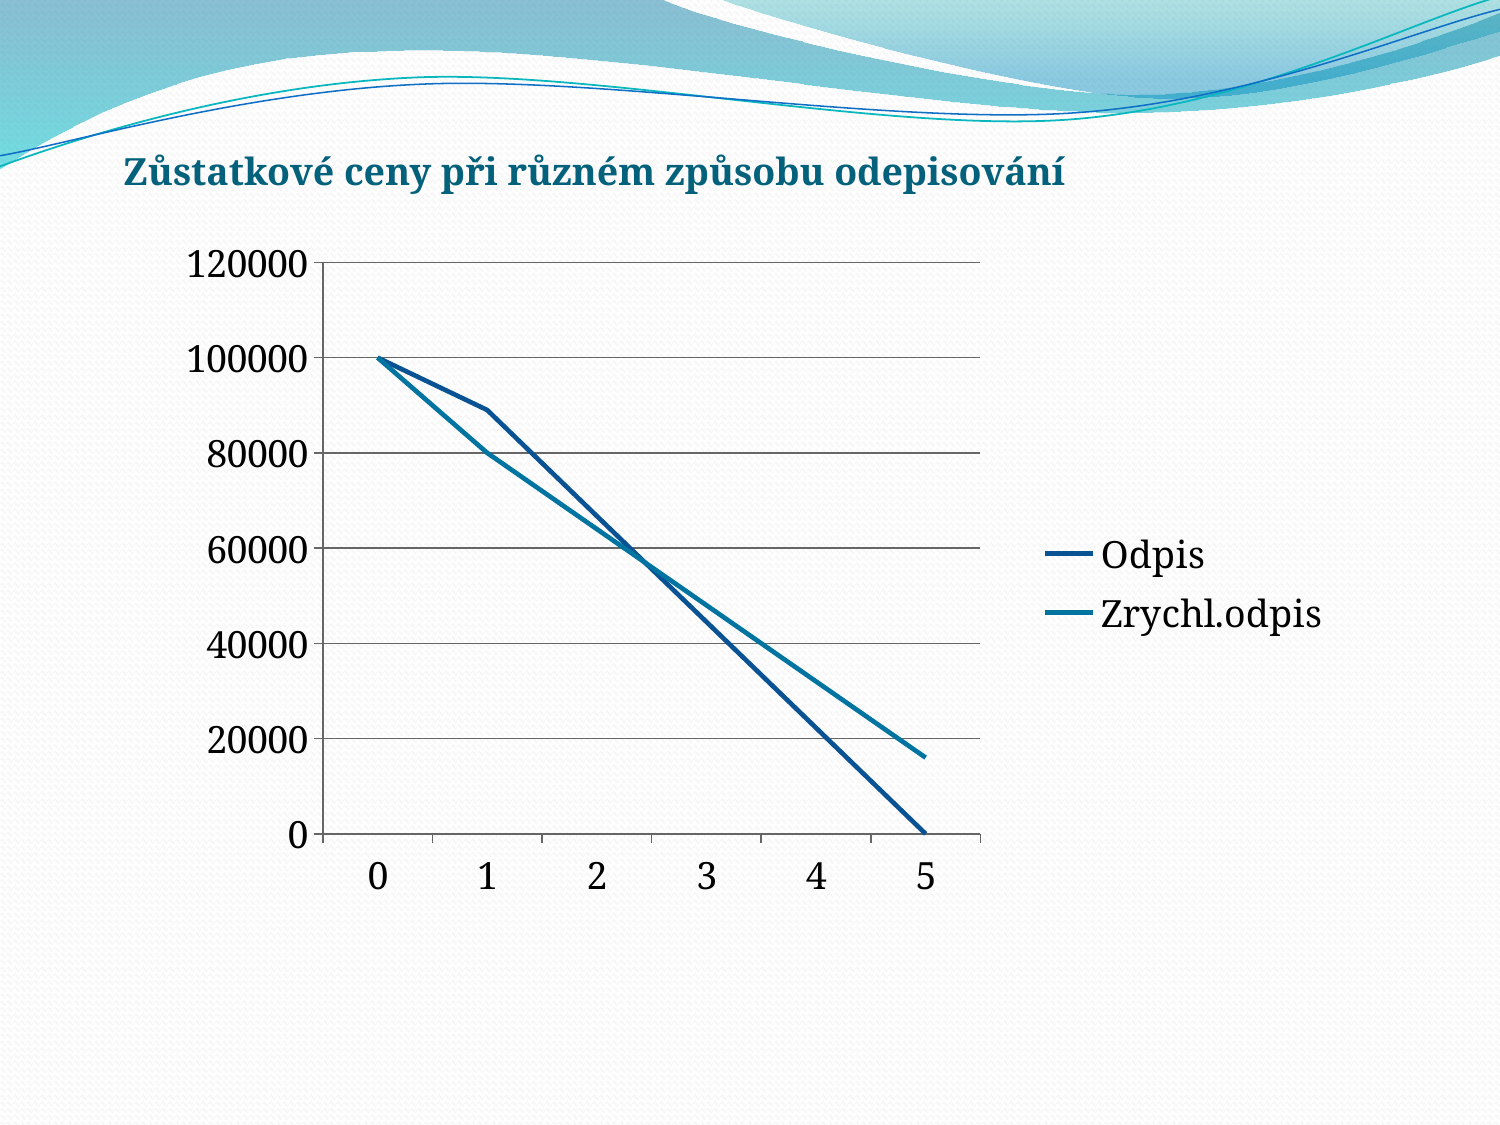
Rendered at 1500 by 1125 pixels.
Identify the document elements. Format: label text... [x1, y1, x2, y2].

text_box Zůstatkové ceny při různém způsobu odepisování [108, 140, 1081, 201]
chart [152, 228, 1348, 938]
